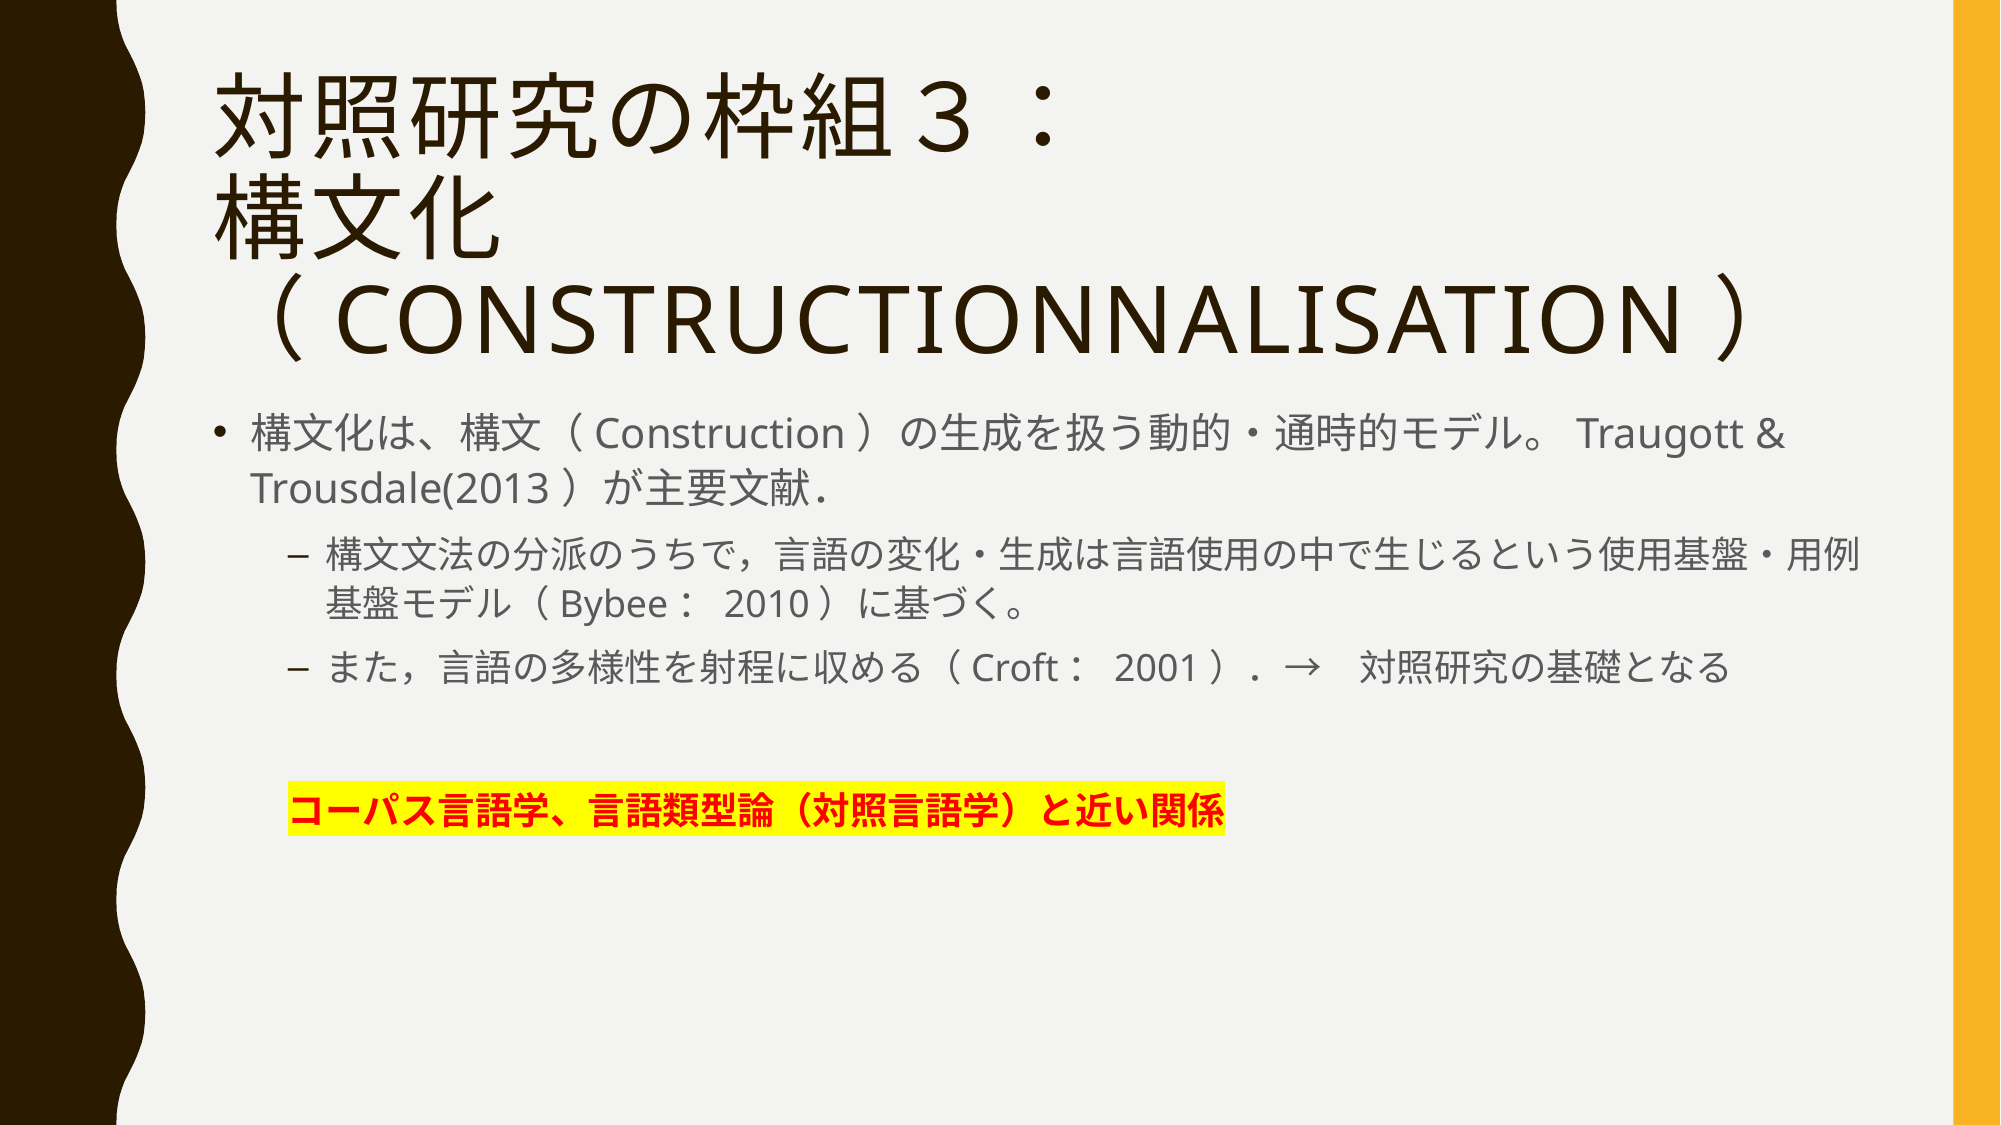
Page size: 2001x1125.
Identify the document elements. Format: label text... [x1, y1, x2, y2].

list 構文化は、構文（Construction）の生成を扱う動的・通時的モデル。Traugott & Trousdale(2013）が主要文献． 構文文法の分派のうちで，言語の変化・生成は言語使用の中で生じるという使用基盤・用例基盤モデル（Bybee：2010）に基づく。 また，言語の多様性を射程に収める（Croft：2001）．→ 対照研究の基礎となる コーパス言語学、言語類型論（対照言語学）と近い関係 [204, 393, 1876, 985]
title 対照研究の枠組３： 構文化（constructionnalisation） [204, 62, 1876, 308]
